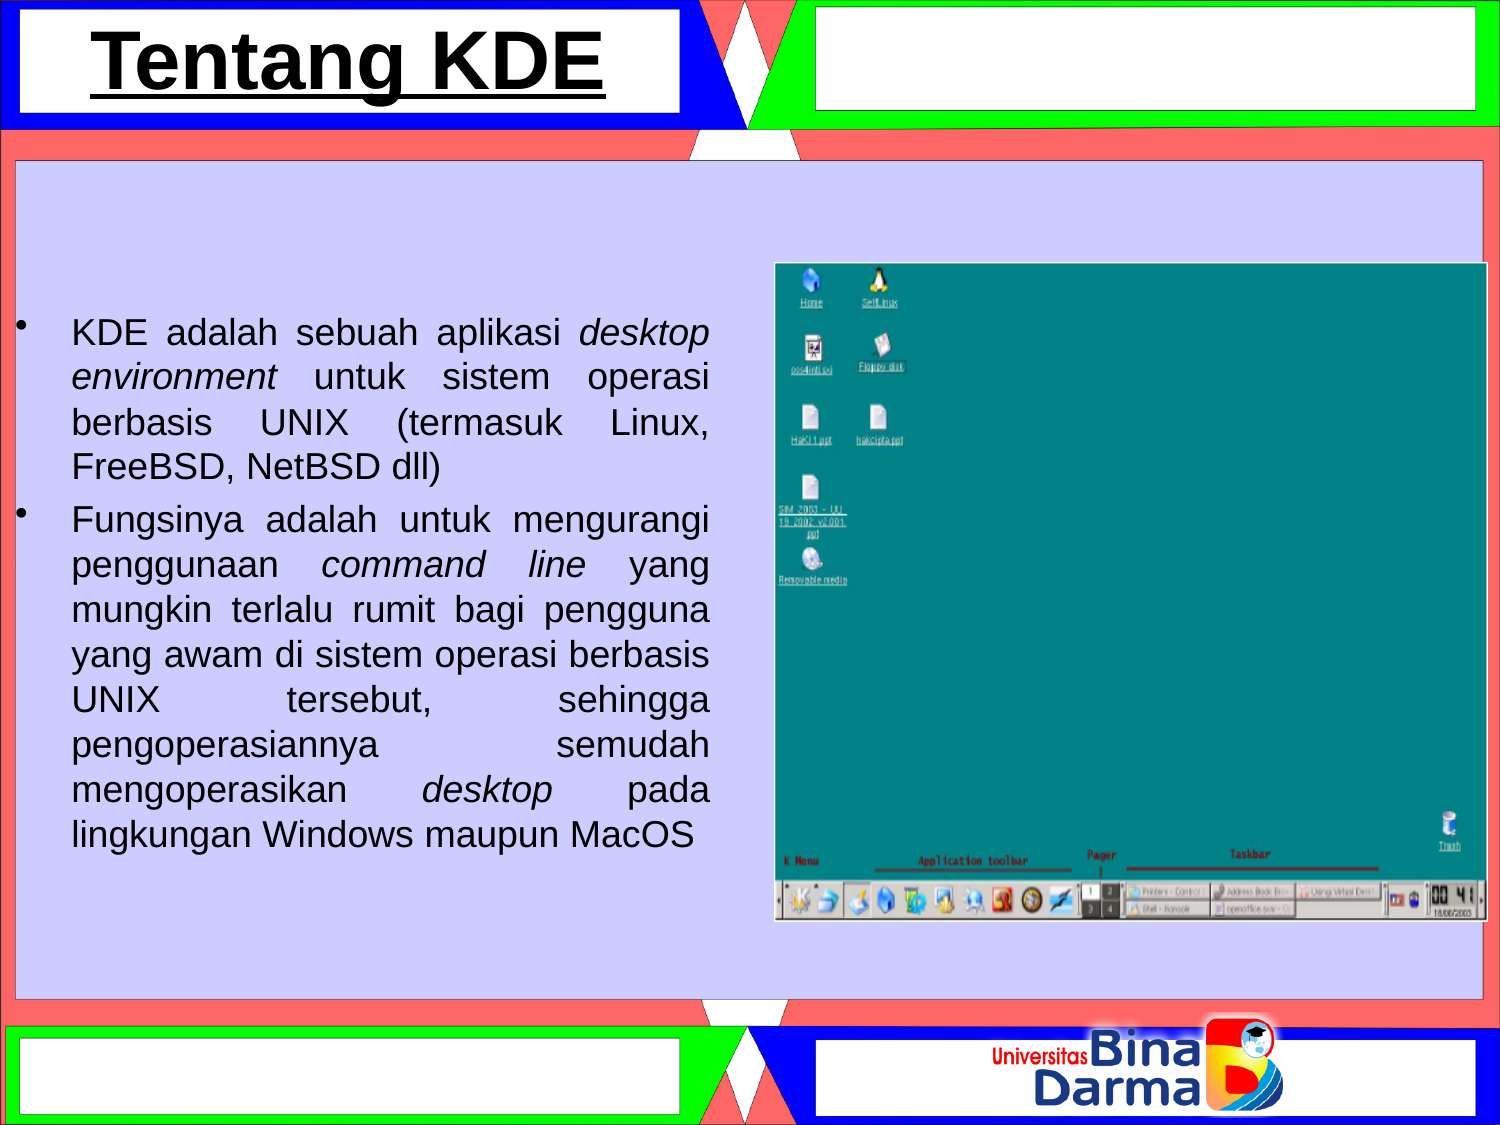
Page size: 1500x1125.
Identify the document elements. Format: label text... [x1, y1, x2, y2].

list KDE adalah sebuah aplikasi desktop environment untuk sistem operasi berbasis UNIX (termasuk Linux, FreeBSD, NetBSD dll) Fungsinya adalah untuk mengurangi penggunaan command line yang mungkin terlalu rumit bagi pengguna yang awam di sistem operasi berbasis UNIX tersebut, sehingga pengoperasiannya semudah mengoperasikan desktop pada lingkungan Windows maupun MacOS [0, 299, 726, 876]
picture [0, 0, 1500, 1125]
title Tentang KDE [74, 24, 1426, 88]
